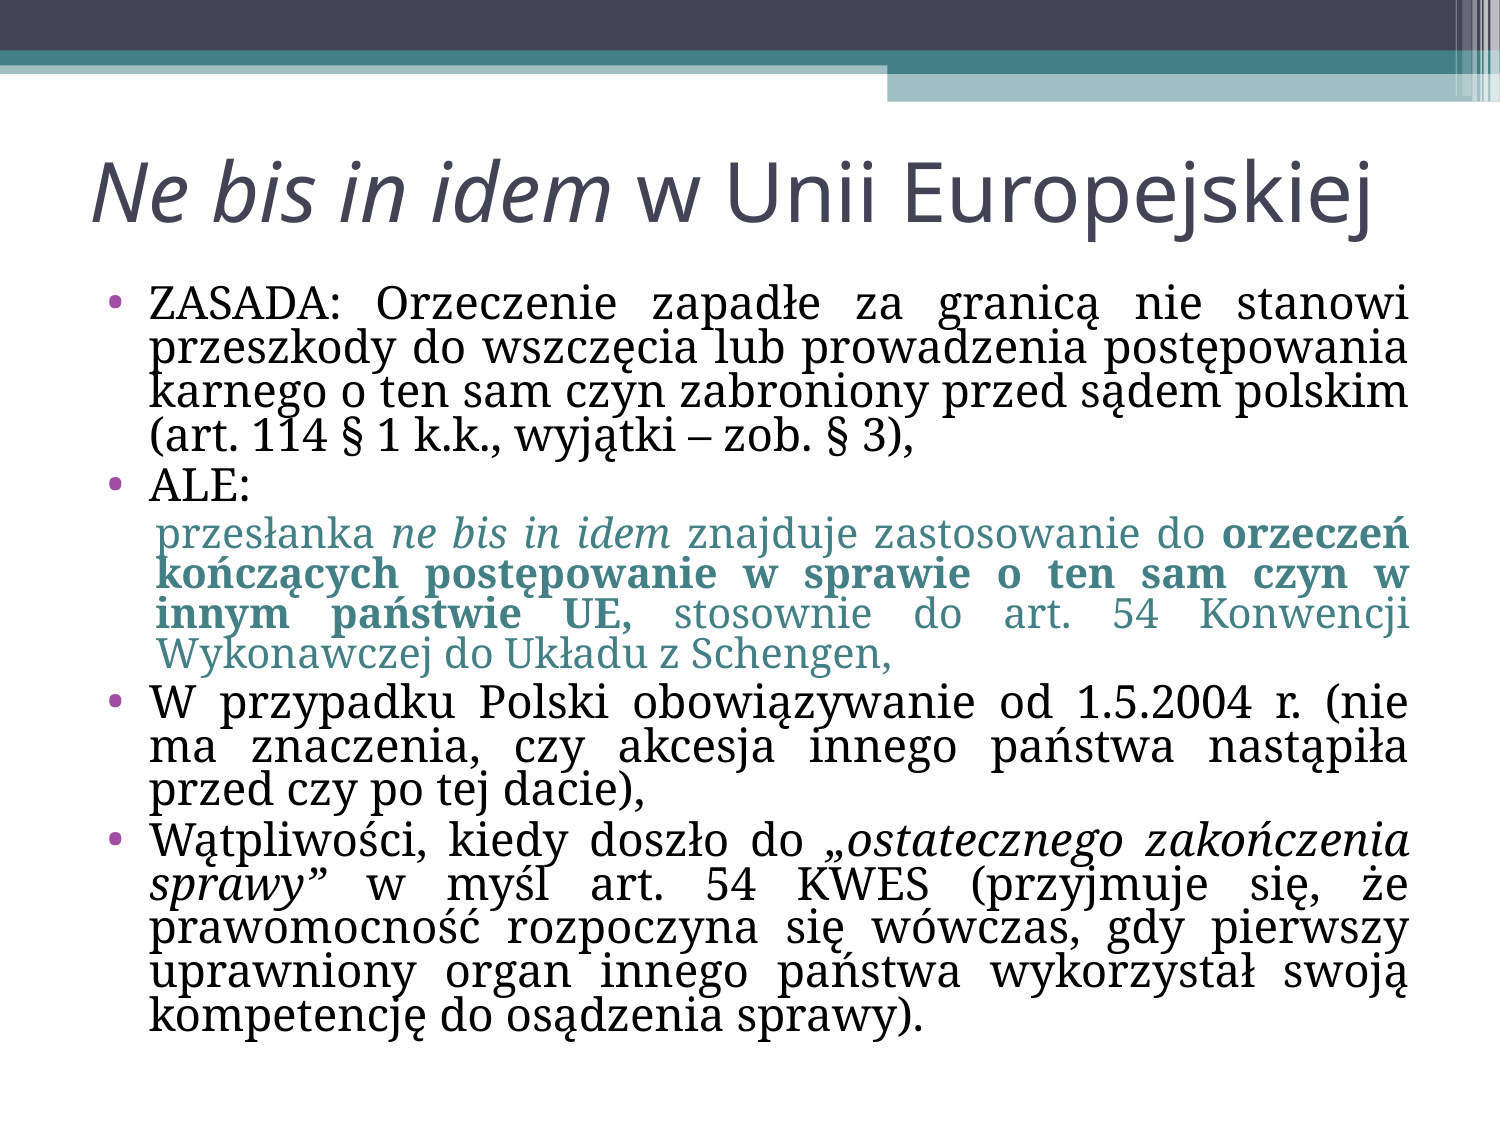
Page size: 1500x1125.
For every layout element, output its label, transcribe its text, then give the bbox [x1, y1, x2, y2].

text_box ZASADA: Orzeczenie zapadłe za granicą nie stanowi przeszkody do wszczęcia lub prowadzenia postępowania karnego o ten sam czyn zabroniony przed sądem polskim (art. 114 § 1 k.k., wyjątki – zob. § 3), ALE: przesłanka ne bis in idem znajduje zastosowanie do orzeczeń kończących postępowanie w sprawie o ten sam czyn w innym państwie UE, stosownie do art. 54 Konwencji Wykonawczej do Układu z Schengen, W przypadku Polski obowiązywanie od 1.5.2004 r. (nie ma znaczenia, czy akcesja innego państwa nastąpiła przed czy po tej dacie), Wątpliwości, kiedy doszło do „ostatecznego zakończenia sprawy” w myśl art. 54 KWES (przyjmuje się, że prawomocność rozpoczyna się wówczas, gdy pierwszy uprawniony organ innego państwa wykorzystał swoją kompetencję do osądzenia sprawy). [74, 276, 1425, 1079]
text_box Ne bis in idem w Unii Europejskiej [74, 101, 1425, 276]
